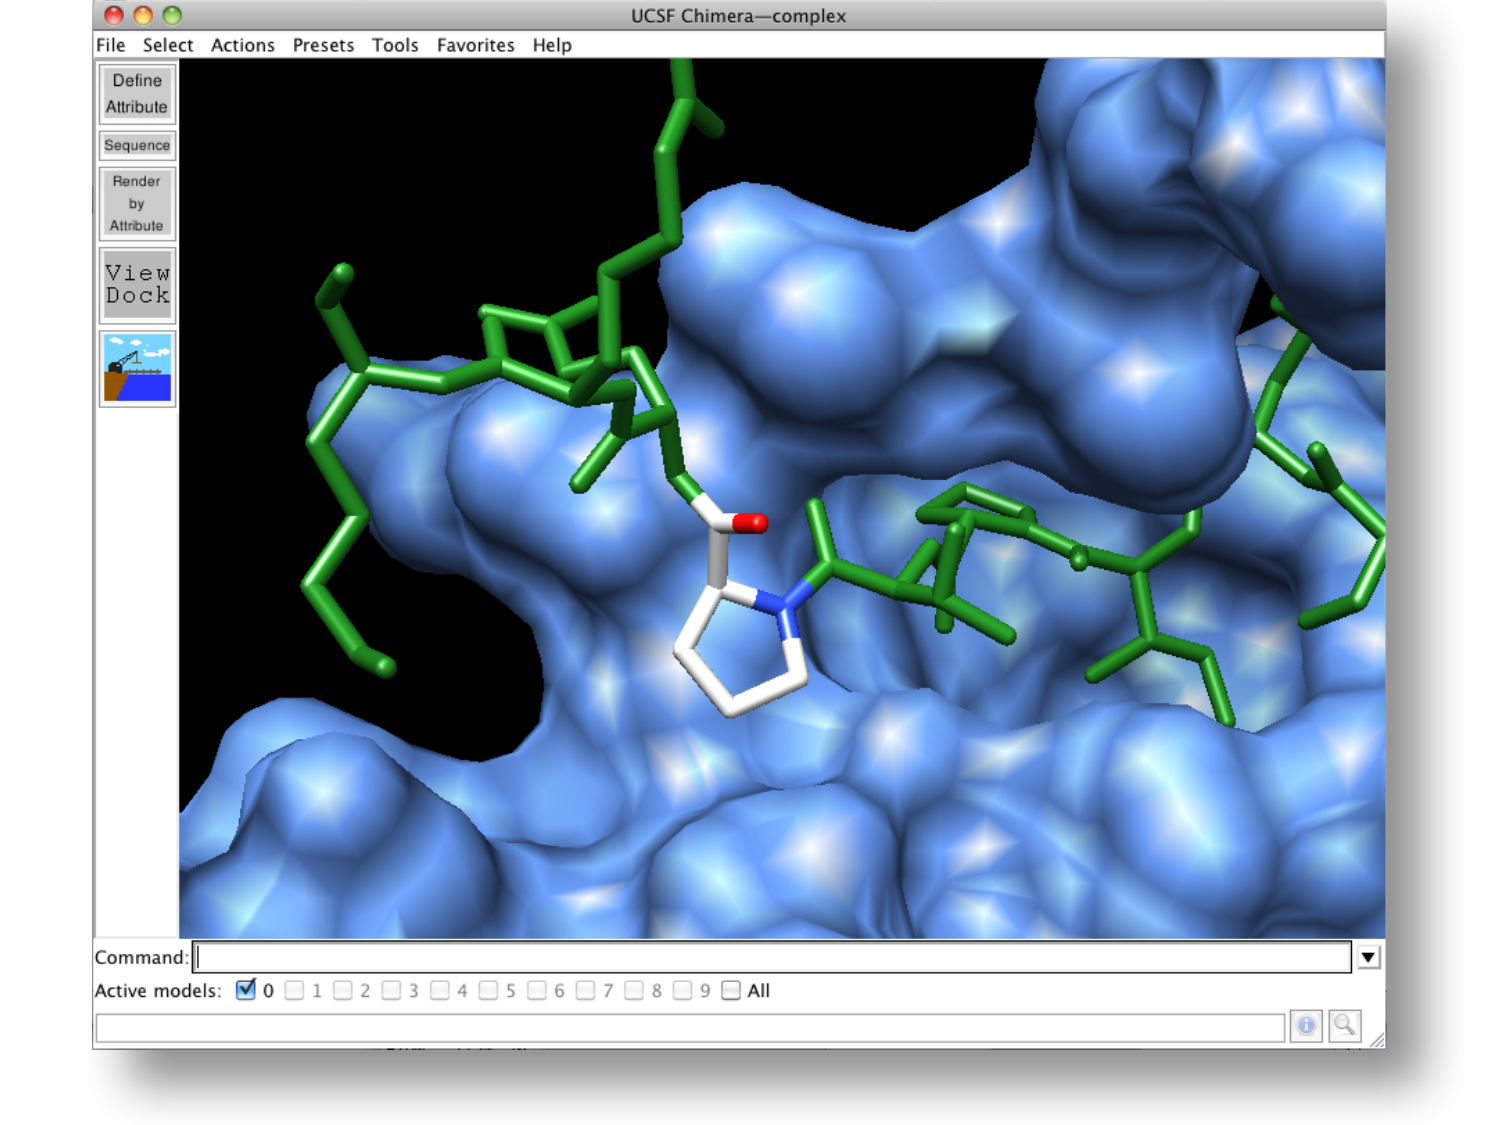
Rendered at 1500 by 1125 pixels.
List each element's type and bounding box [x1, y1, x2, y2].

picture [92, 0, 1387, 1050]
